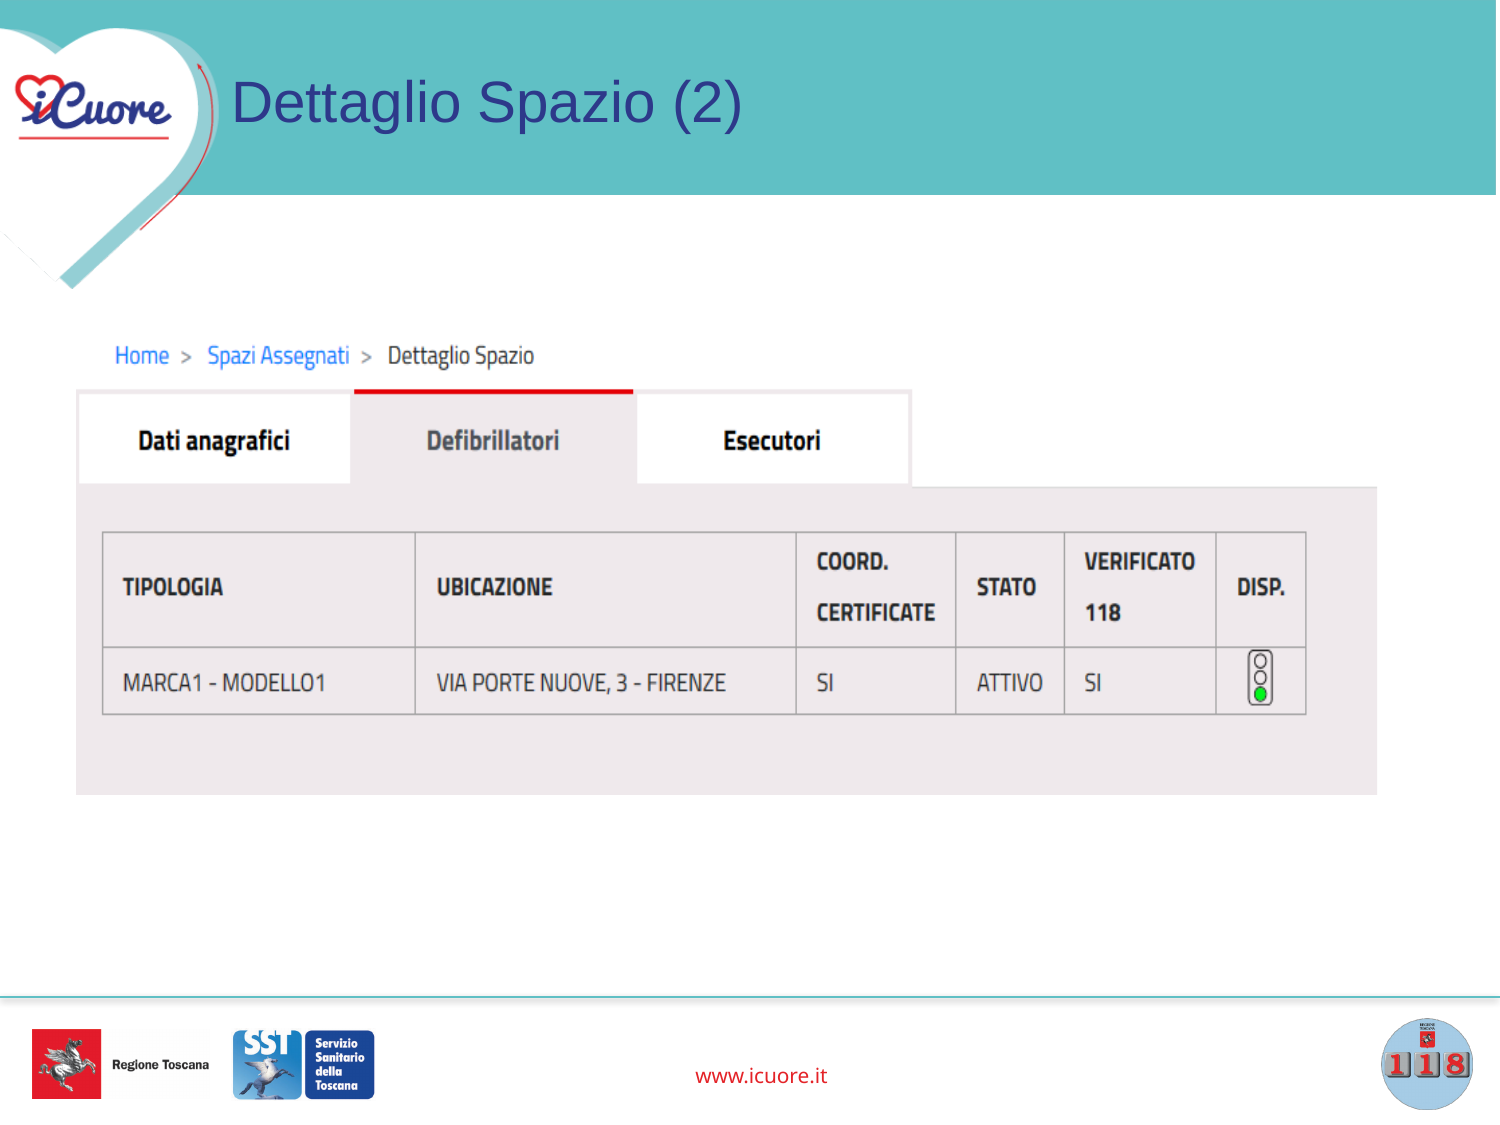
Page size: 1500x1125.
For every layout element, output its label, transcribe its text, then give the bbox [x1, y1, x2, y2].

picture [0, 998, 1500, 1125]
text_box Dettaglio Spazio (2) [216, 5, 1425, 193]
picture [0, 0, 1500, 996]
